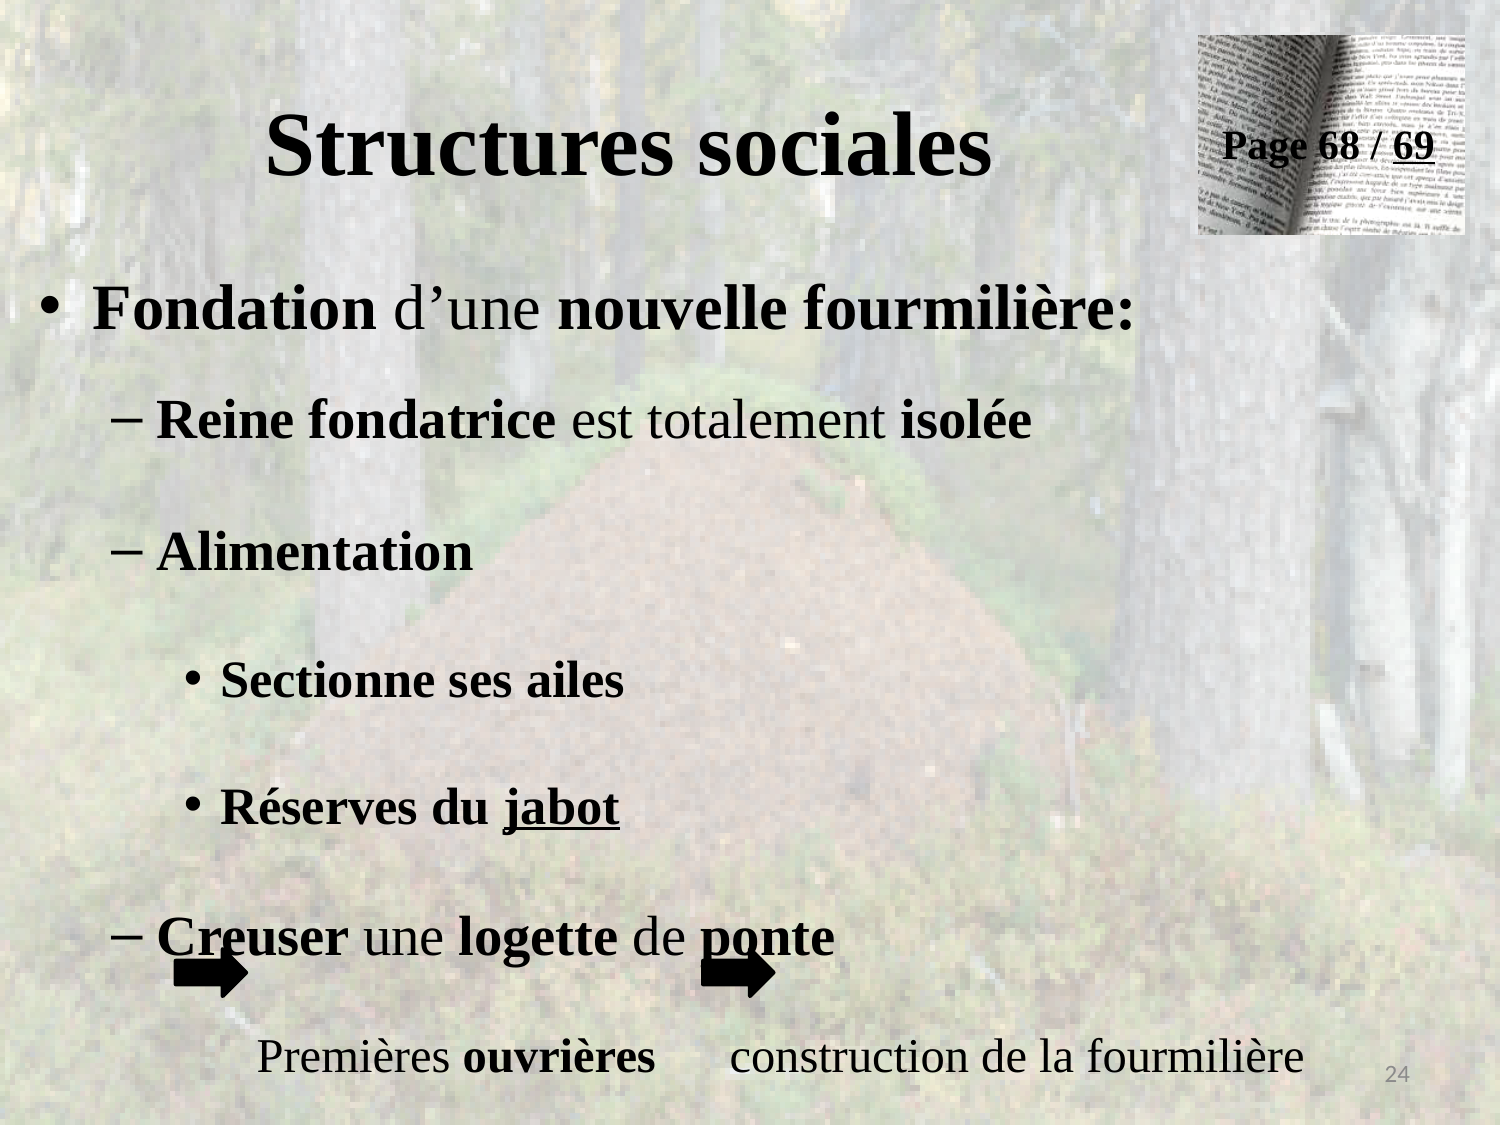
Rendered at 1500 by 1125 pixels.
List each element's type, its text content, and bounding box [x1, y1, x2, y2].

text_box [173, 947, 249, 998]
list Fondation d’une nouvelle fourmilière: Reine fondatrice est totalement isolée Alimentation Sectionne ses ailes Réserves du jabot Creuser une logette de ponte Premières ouvrières construction de la fourmilière [23, 257, 1489, 1090]
picture [1198, 34, 1466, 235]
text_box [701, 947, 776, 998]
text_box [0, 0, 1500, 1125]
title Structures sociales [75, 45, 1184, 233]
slide_number 24 [1074, 1042, 1425, 1103]
